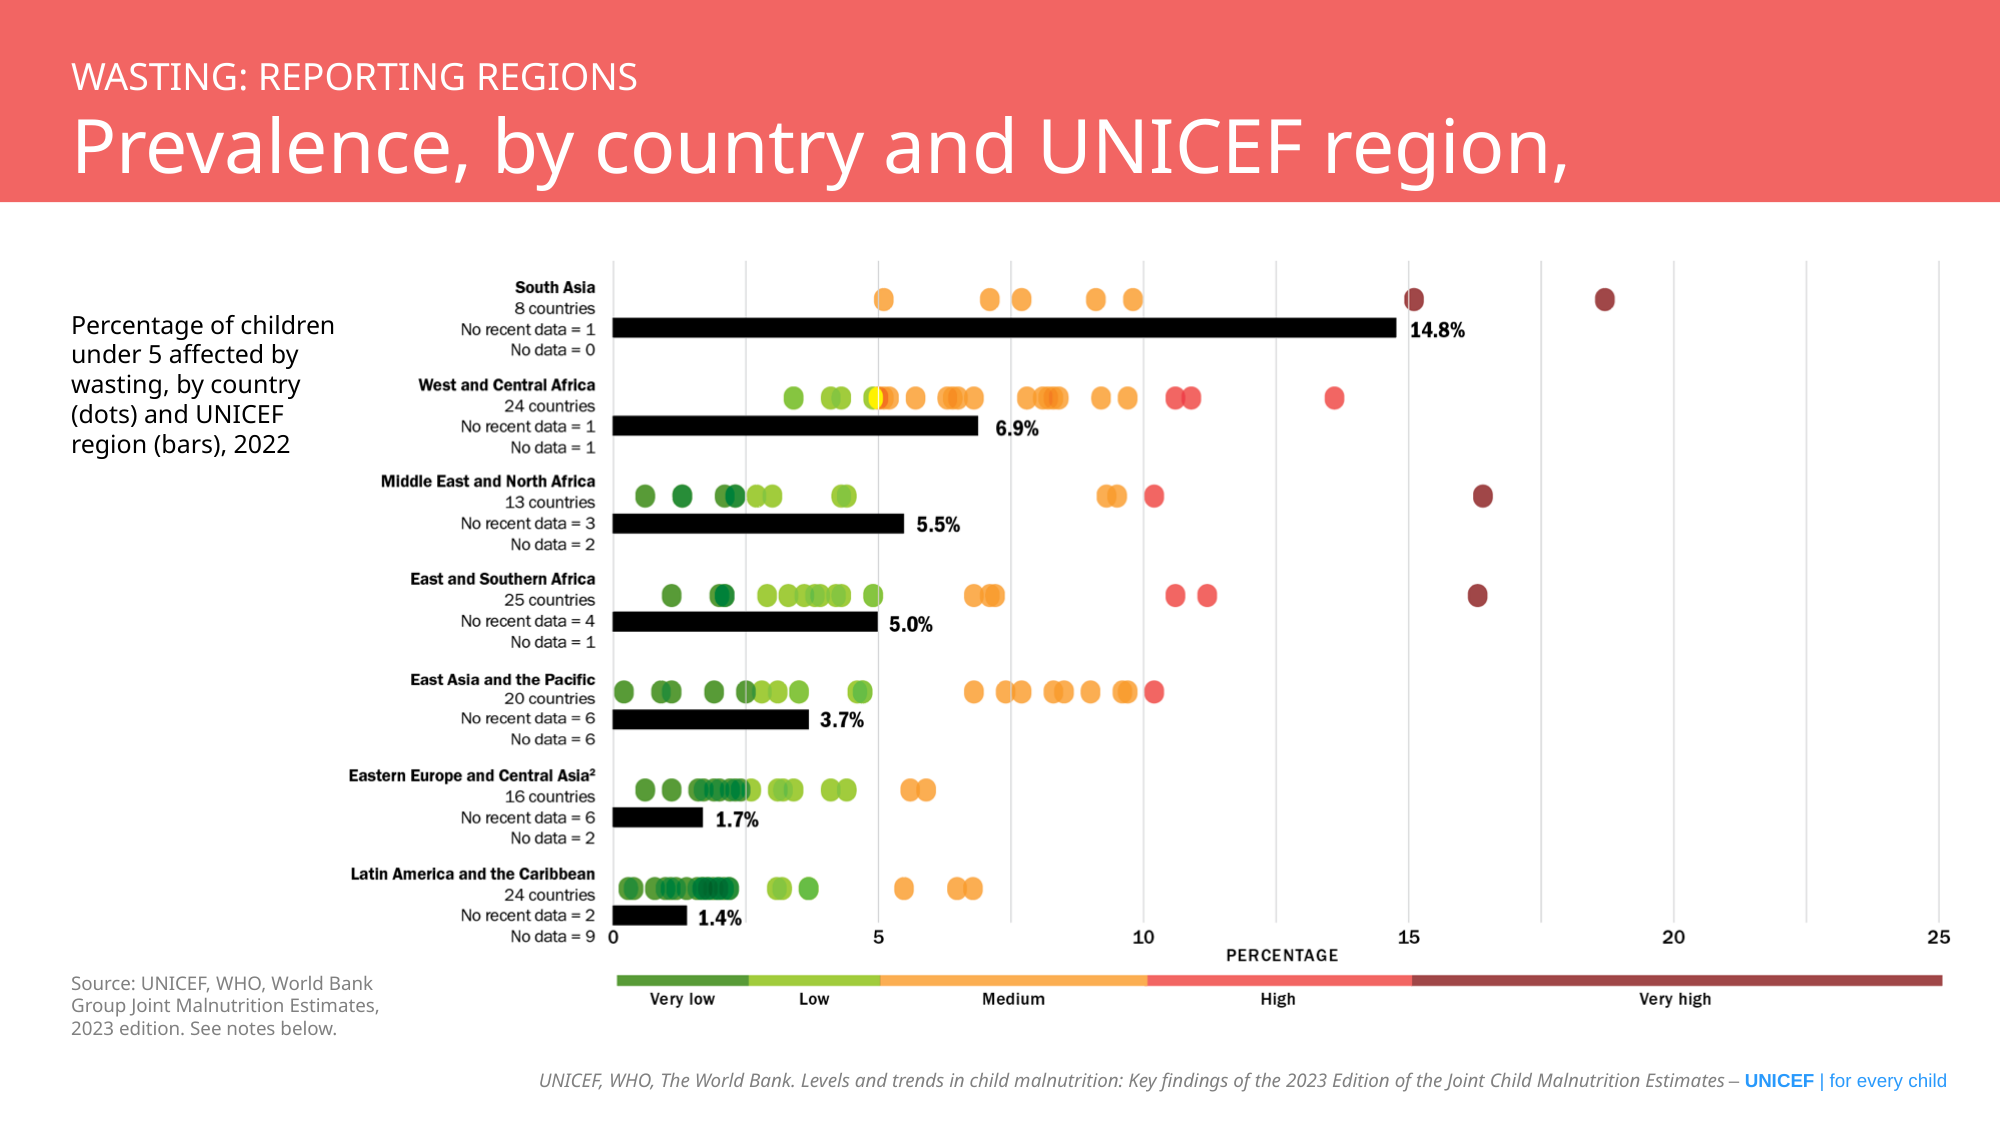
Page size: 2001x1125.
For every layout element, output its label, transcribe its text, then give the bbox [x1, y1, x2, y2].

picture [320, 248, 2000, 1028]
text_box Source: UNICEF, WHO, World Bank Group Joint Malnutrition Estimates, 2023 edition. See notes below. [56, 964, 422, 1047]
text_box [0, 0, 2000, 203]
text_box WASTING: REPORTING REGIONS Prevalence, by country and UNICEF region, 2022 [56, 45, 1669, 286]
text_box Percentage of children under 5 affected by wasting, by country (dots) and UNICEF region (bars), 2022 [56, 301, 320, 492]
